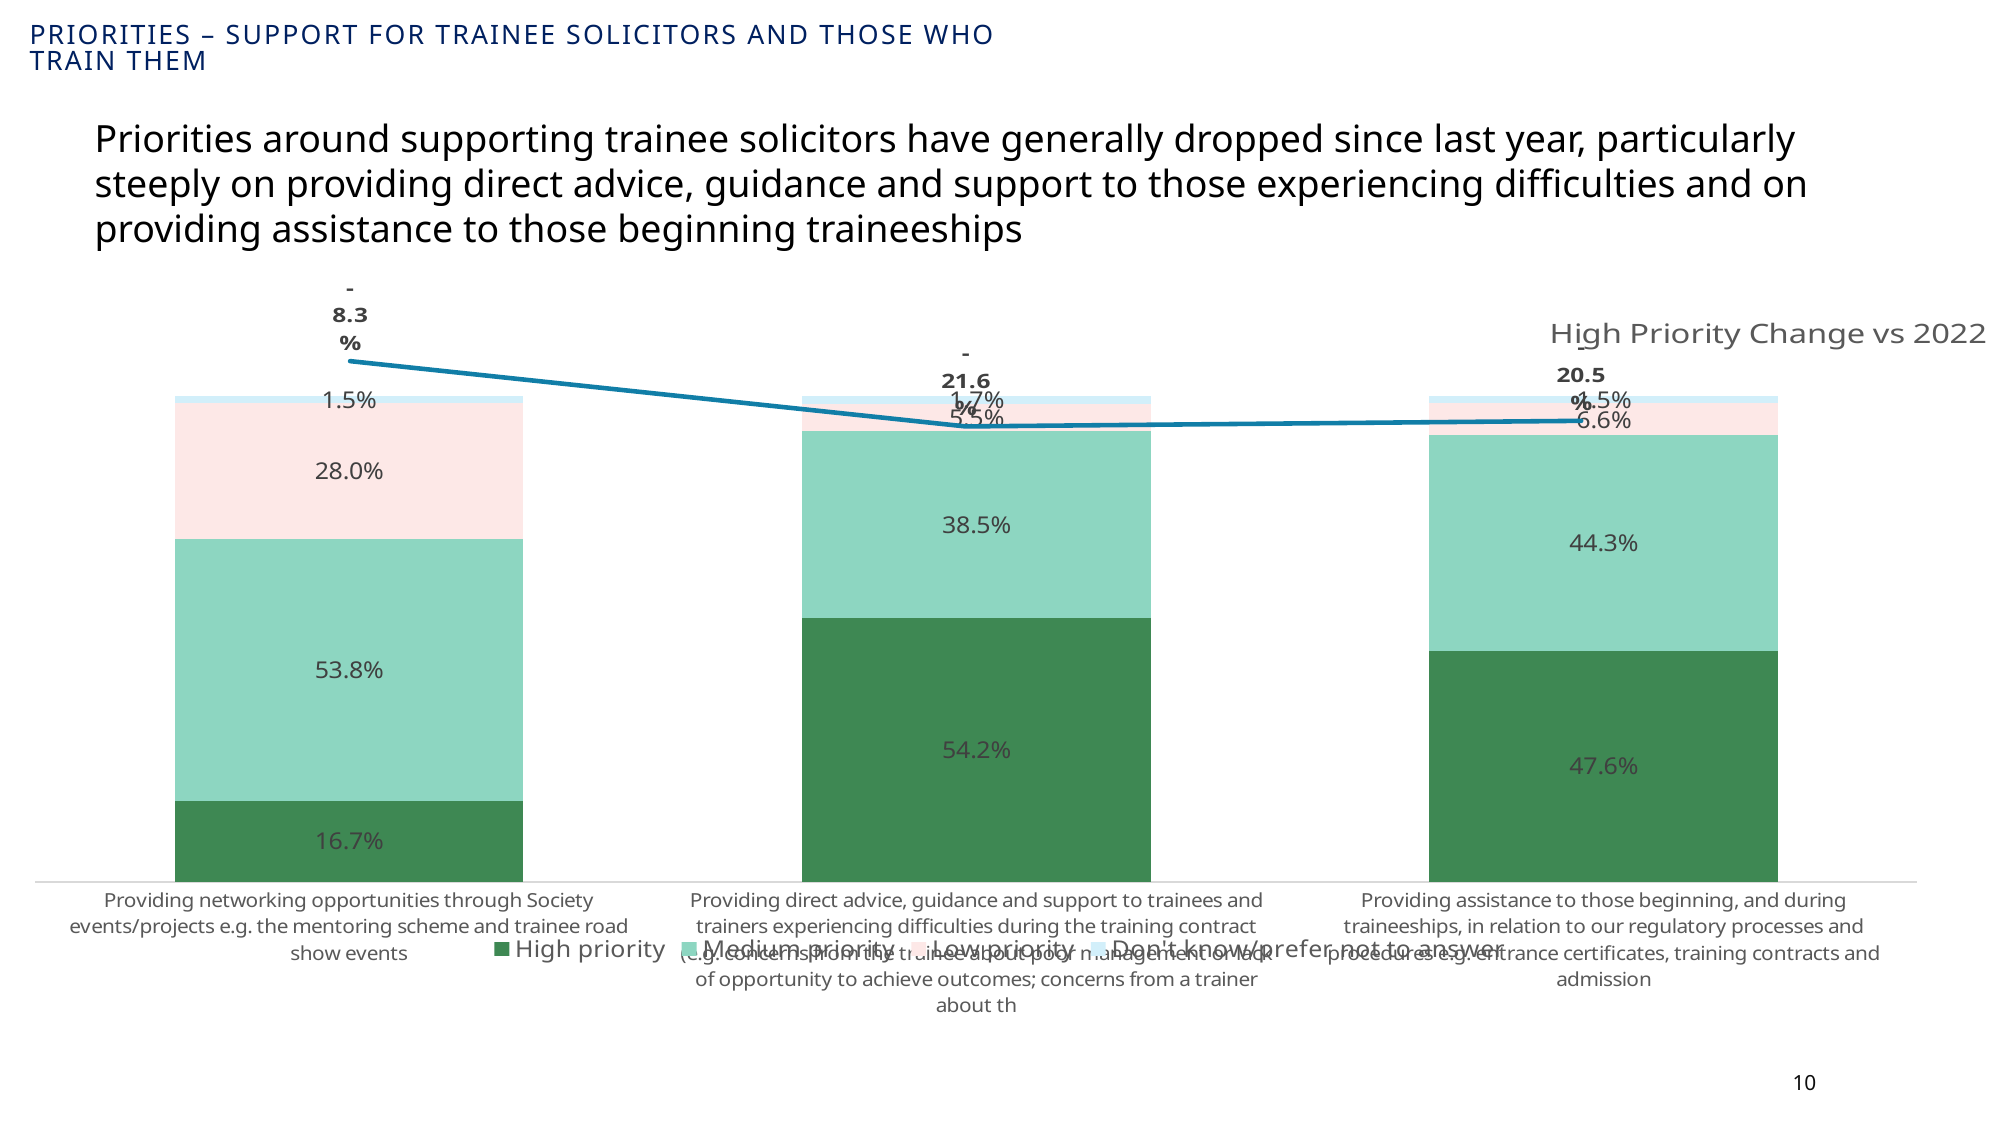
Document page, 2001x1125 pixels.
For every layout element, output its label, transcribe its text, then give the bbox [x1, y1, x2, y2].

title Priorities – Support for trainee solicitors AND THOSE WHO TRAIN THEM [14, 16, 1076, 84]
chart [14, 273, 1993, 1019]
slide_number 10 [1777, 1061, 1938, 1107]
text_box Priorities around supporting trainee solicitors have generally dropped since last year, particularly steeply on providing direct advice, guidance and support to those experiencing difficulties and on providing assistance to those beginning traineeships [79, 108, 1938, 258]
